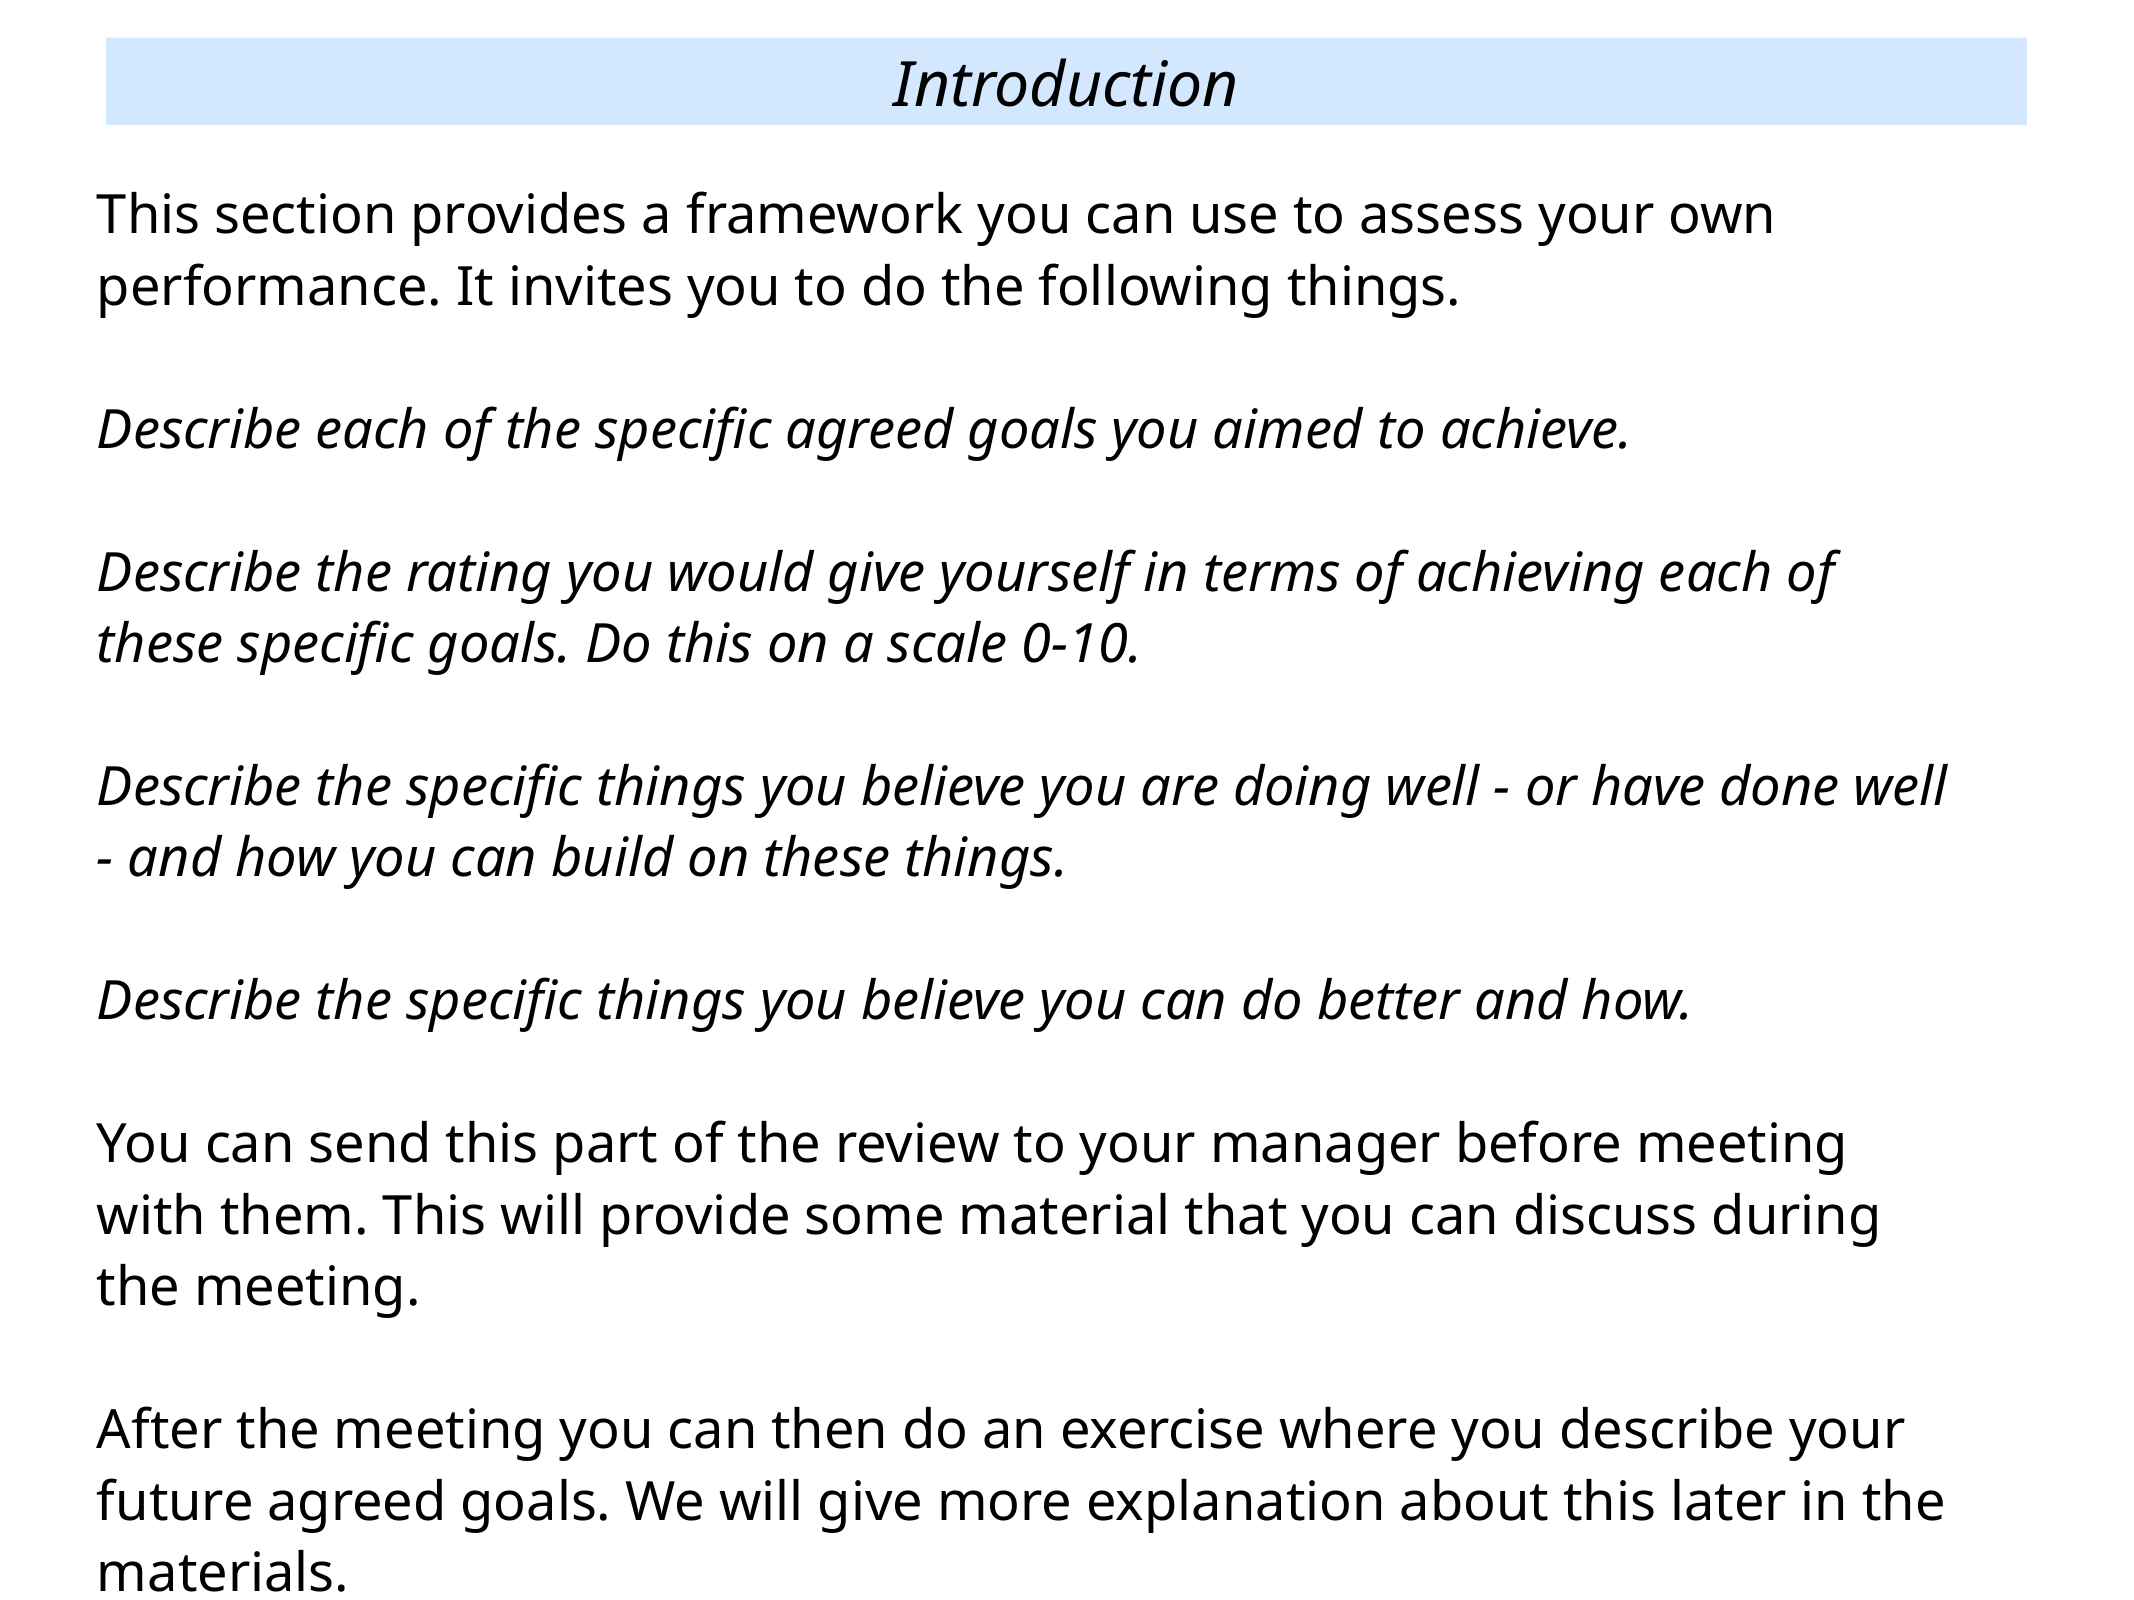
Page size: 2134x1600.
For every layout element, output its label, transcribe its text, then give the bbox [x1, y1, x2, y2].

text_box This section provides a framework you can use to assess your own performance. It invites you to do the following things. Describe each of the specific agreed goals you aimed to achieve. Describe the rating you would give yourself in terms of achieving each of these specific goals. Do this on a scale 0-10. Describe the specific things you believe you are doing well - or have done well - and how you can build on these things. Describe the specific things you believe you can do better and how. You can send this part of the review to your manager before meeting with them. This will provide some material that you can discuss during the meeting. After the meeting you can then do an exercise where you describe your future agreed goals. We will give more explanation about this later in the materials. [90, 166, 2043, 1600]
text_box Introduction [106, 37, 2027, 125]
